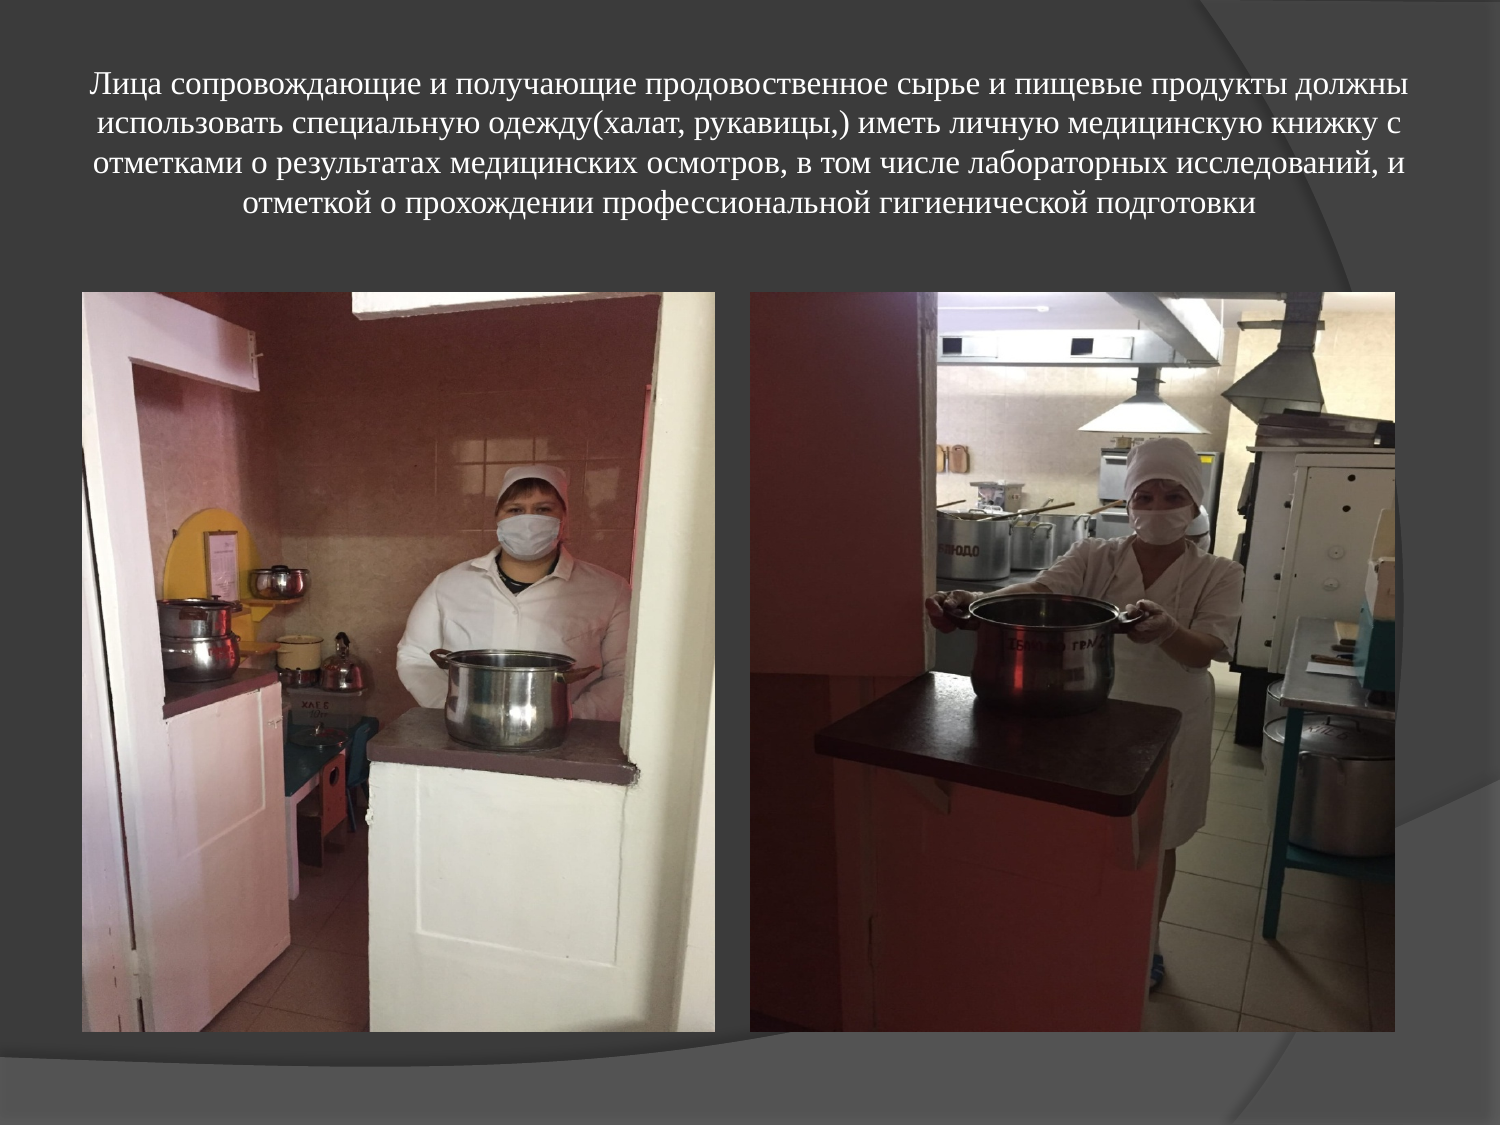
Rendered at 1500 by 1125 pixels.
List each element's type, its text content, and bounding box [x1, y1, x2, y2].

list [749, 292, 1395, 1032]
title Лица сопровождающие и получающие продовоственное сырье и пищевые продукты должны использовать специальную одежду(халат, рукавицы,) иметь личную медицинскую книжку с отметками о результатах медицинских осмотров, в том числе лабораторных исследований, и отметкой о прохождении профессиональной гигиенической подготовки [75, 46, 1425, 235]
picture [81, 292, 716, 1032]
